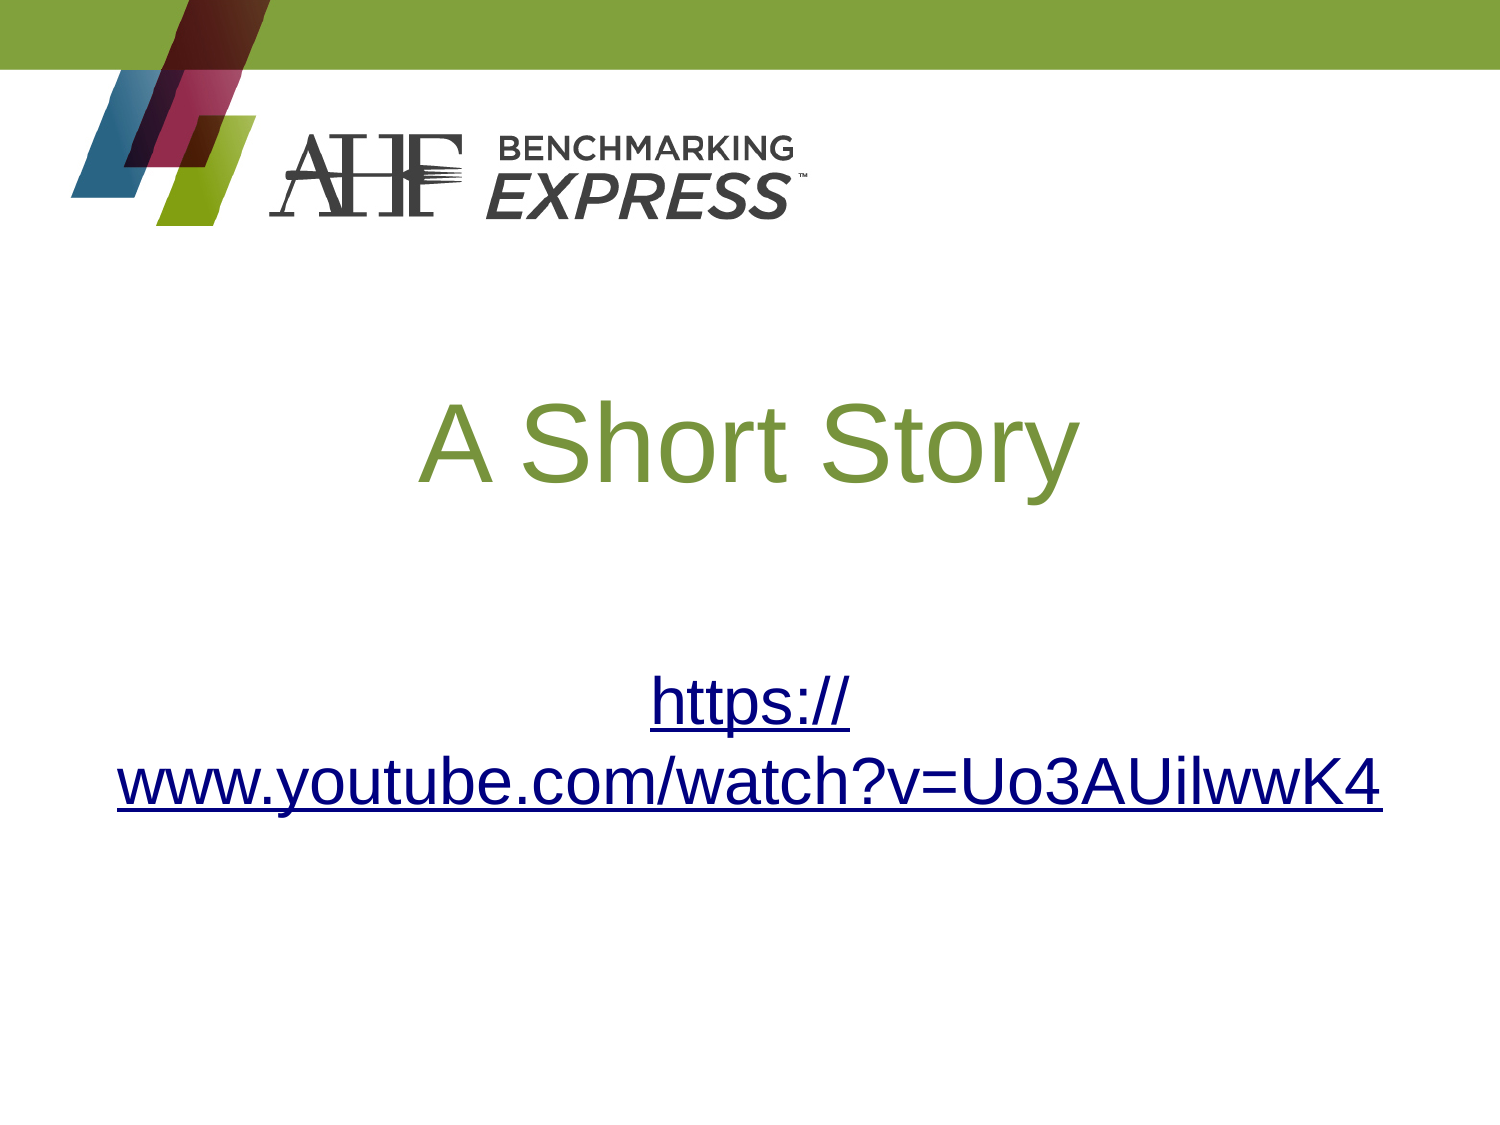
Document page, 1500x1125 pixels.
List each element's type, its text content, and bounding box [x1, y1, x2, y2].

title A Short Story [75, 312, 1425, 563]
picture [0, 0, 1500, 1125]
list https://www.youtube.com/watch?v=Uo3AUilwwK4 [75, 650, 1425, 1125]
